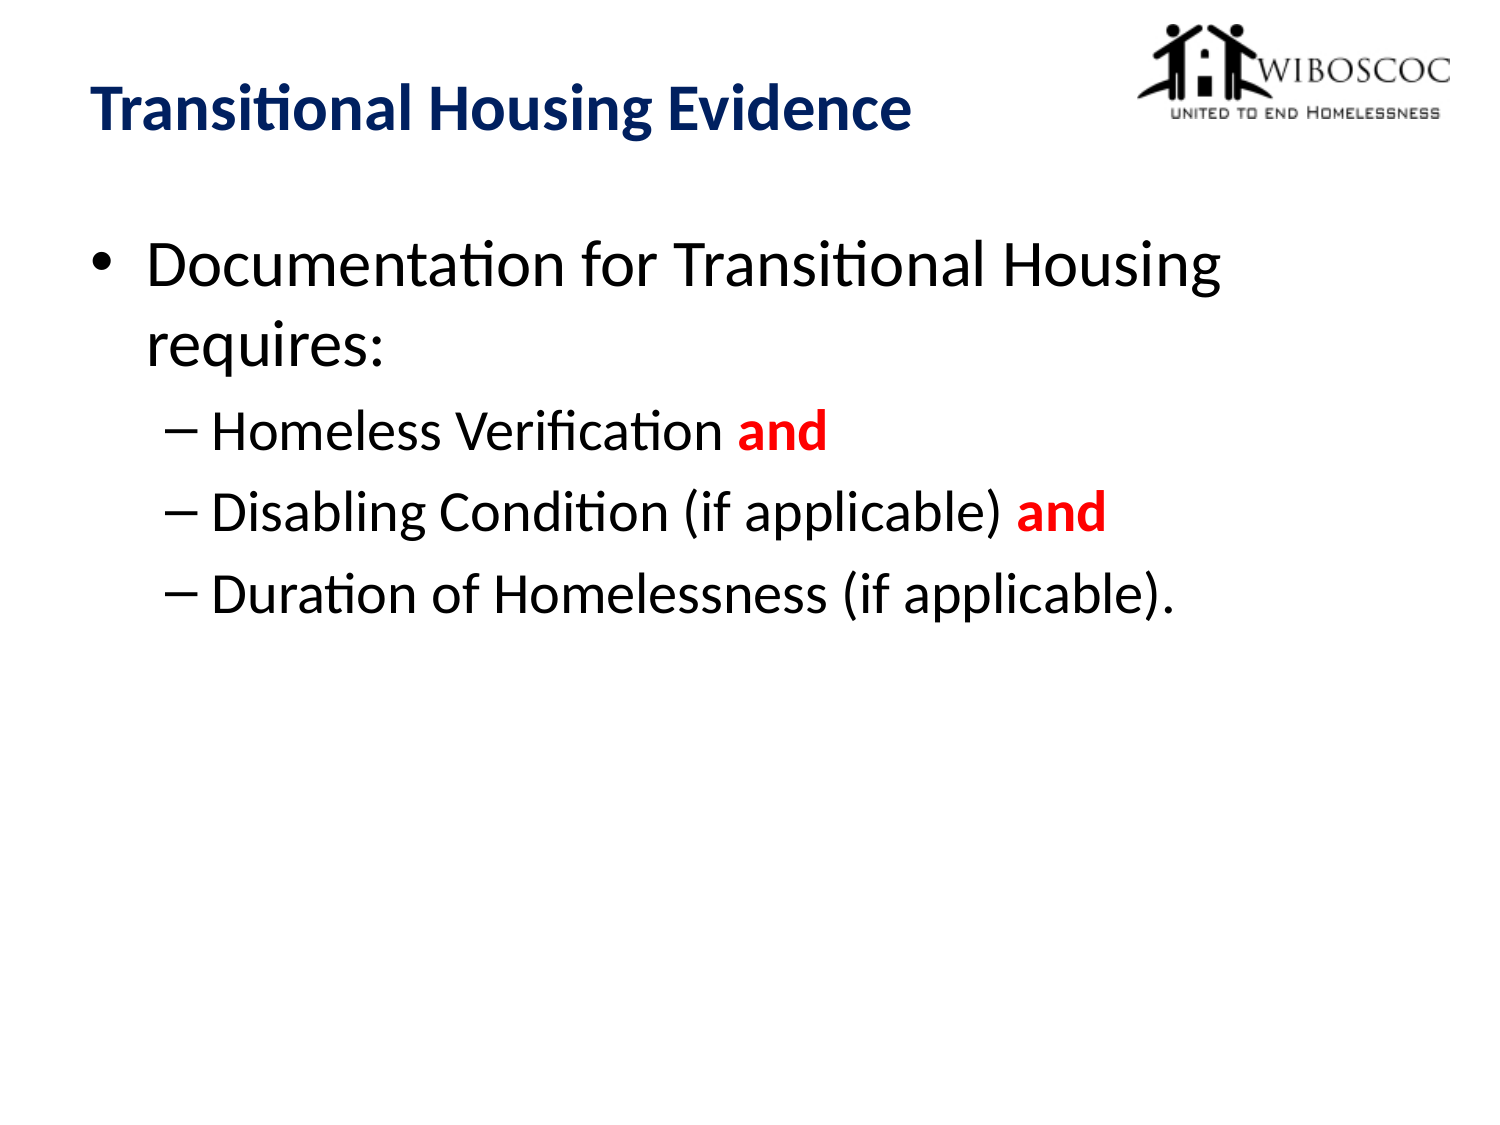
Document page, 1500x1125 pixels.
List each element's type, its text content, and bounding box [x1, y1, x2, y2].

title Transitional Housing Evidence [75, 45, 1125, 163]
list Documentation for Transitional Housing requires: Homeless Verification and Disabling Condition (if applicable) and Duration of Homelessness (if applicable). [75, 212, 1425, 1005]
picture [1137, 24, 1451, 119]
